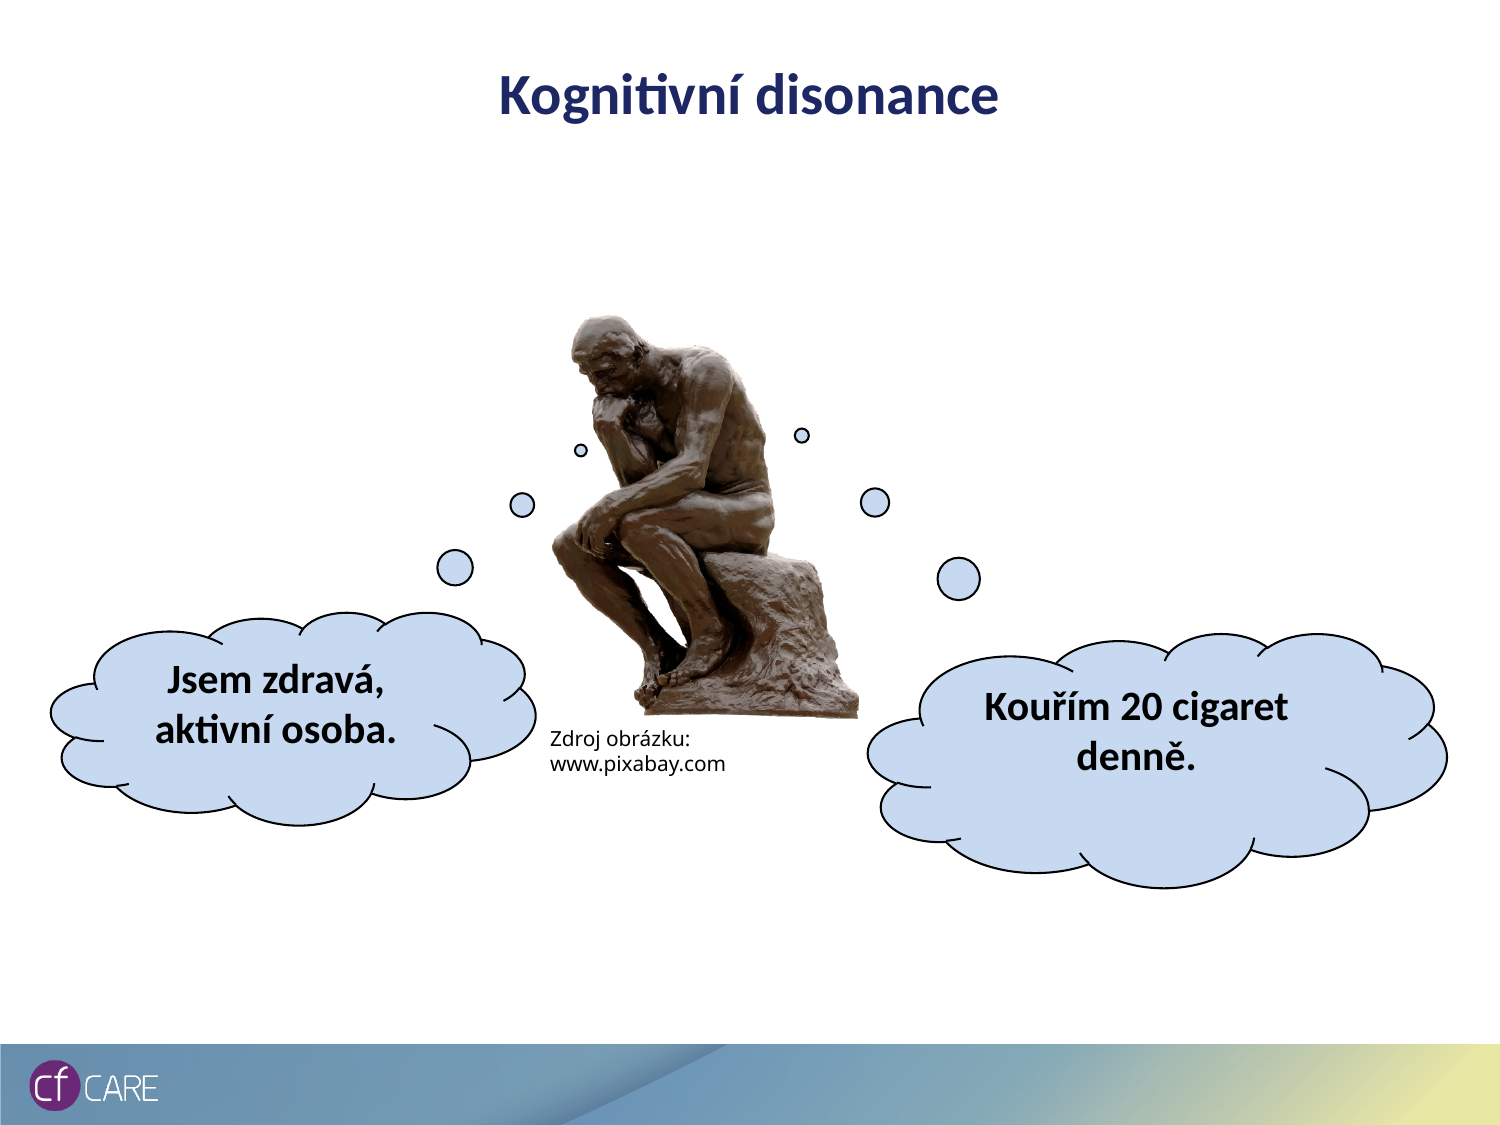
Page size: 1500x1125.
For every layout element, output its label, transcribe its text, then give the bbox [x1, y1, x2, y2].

text_box Zdroj obrázku: www.pixabay.com [535, 718, 876, 784]
text_box Kouřím 20 cigaret denně. [876, 634, 1448, 889]
text_box Jsem zdravá, aktivní osoba. [50, 612, 536, 826]
text_box Jsem zdravá, aktivní osoba. [510, 493, 535, 517]
text_box Kouřím 20 cigaret denně. [863, 488, 890, 517]
text_box Jsem zdravá, aktivní osoba. [437, 549, 473, 586]
picture [0, 1044, 1500, 1125]
picture [552, 315, 859, 719]
title Kognitivní disonance [75, 47, 1425, 175]
text_box Kouřím 20 cigaret denně. [937, 557, 980, 601]
